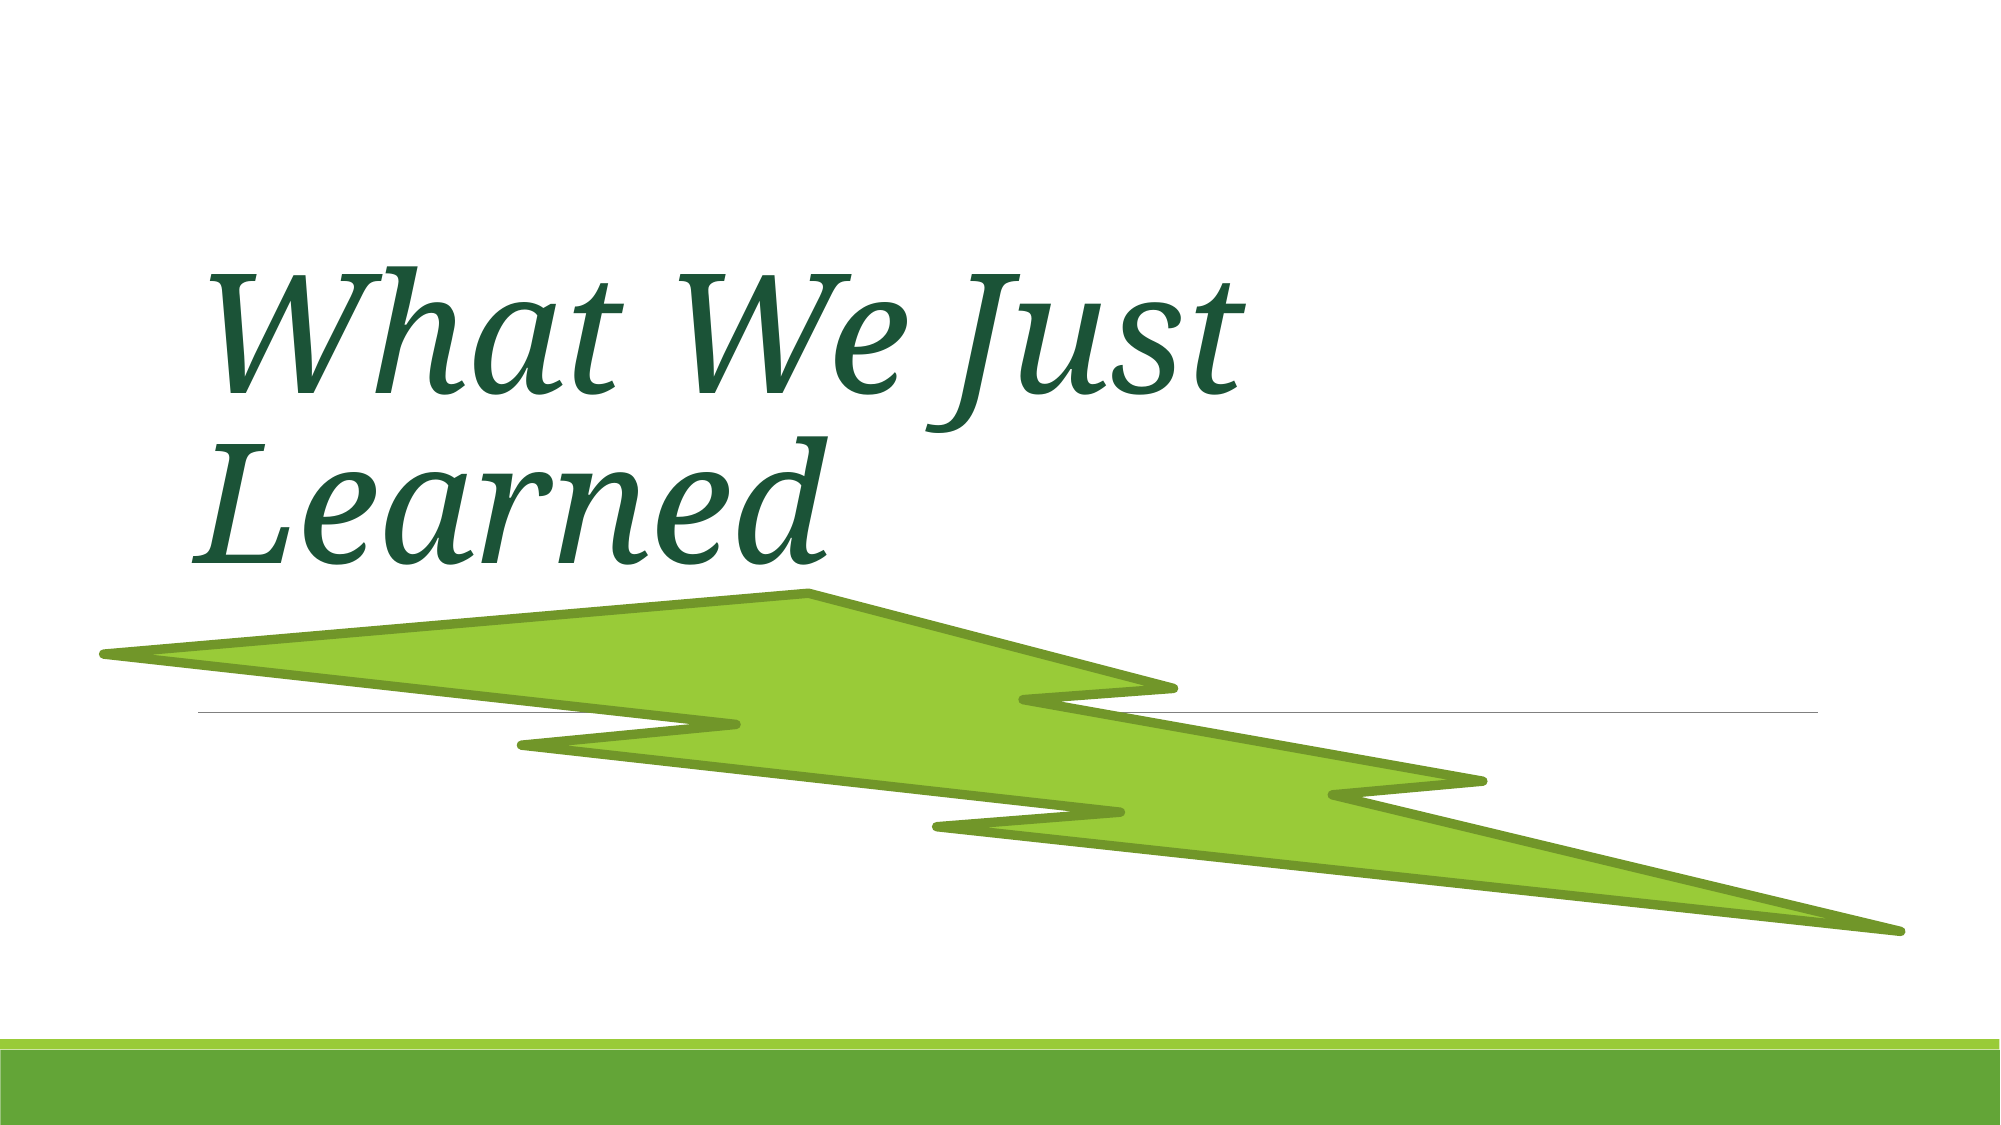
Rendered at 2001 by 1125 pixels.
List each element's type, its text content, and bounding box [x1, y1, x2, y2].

title What We Just Learned [180, 124, 1830, 606]
text_box [102, 591, 1903, 933]
